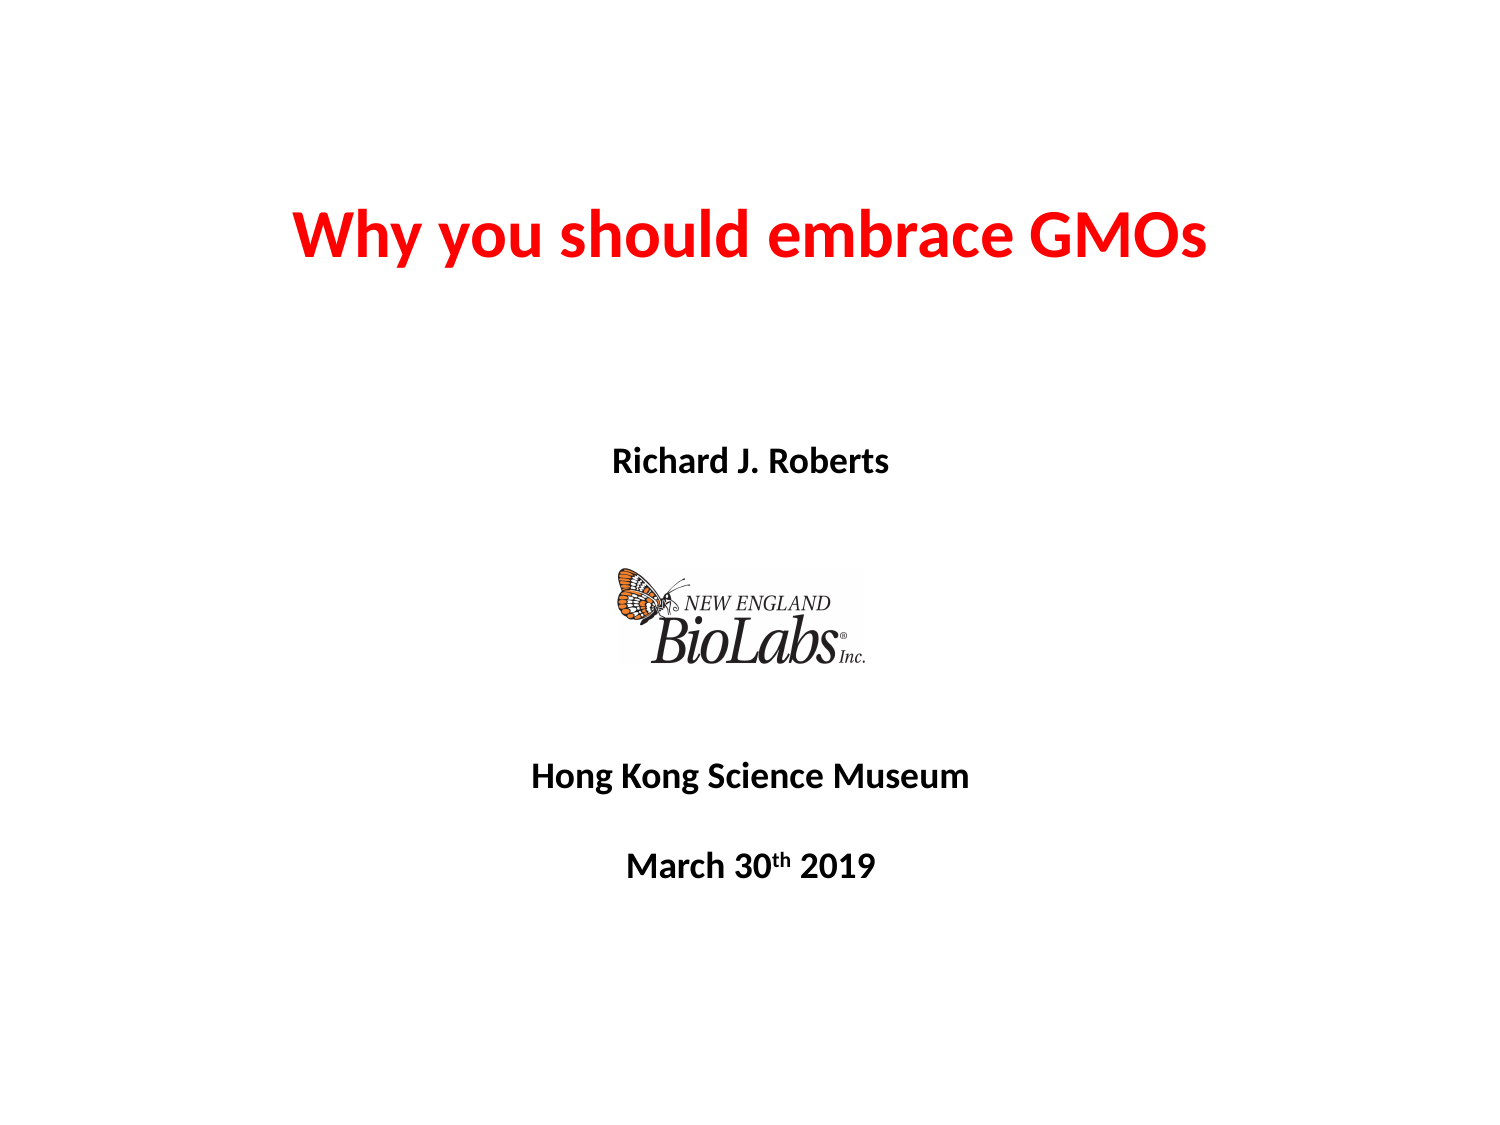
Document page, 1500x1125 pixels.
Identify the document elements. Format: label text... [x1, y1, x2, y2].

picture [617, 568, 865, 664]
text_box Why you should embrace GMOs Richard J. Roberts Hong Kong Science Museum March 30th 2019 [227, 181, 1275, 1041]
